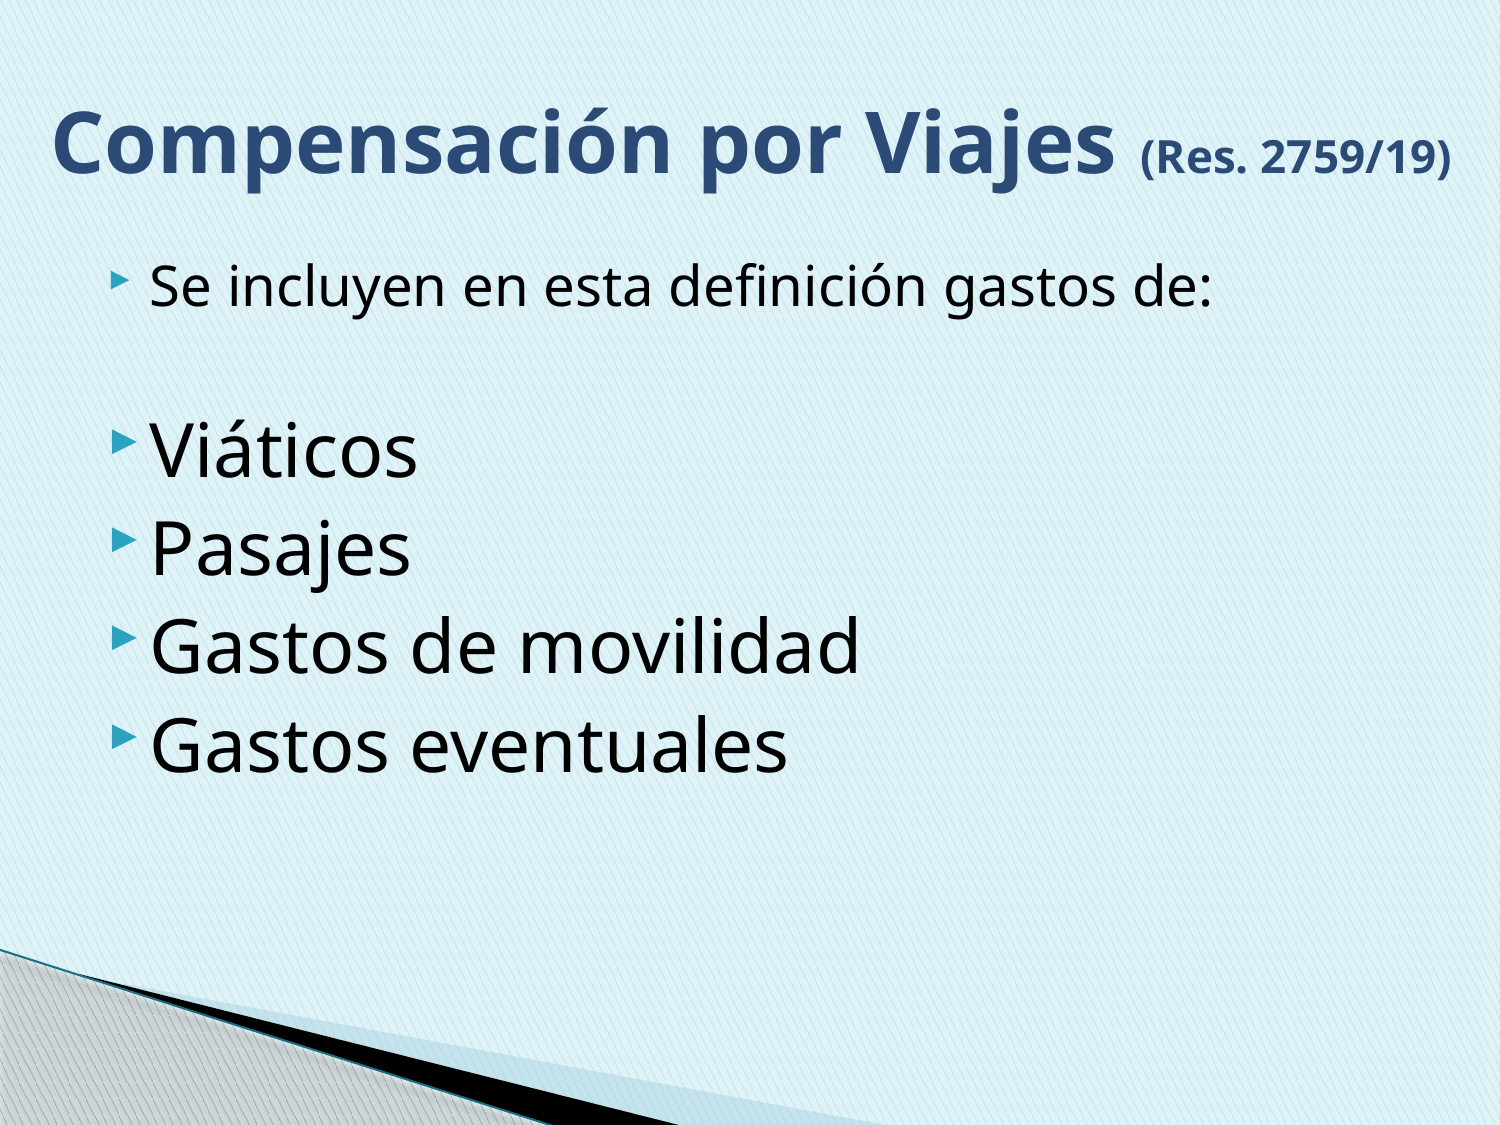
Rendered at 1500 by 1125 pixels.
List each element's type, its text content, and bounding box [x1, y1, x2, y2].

title Compensación por Viajes (Res. 2759/19) [35, 45, 1500, 233]
list Se incluyen en esta definición gastos de: Viáticos Pasajes Gastos de movilidad Gastos eventuales [75, 243, 1425, 986]
